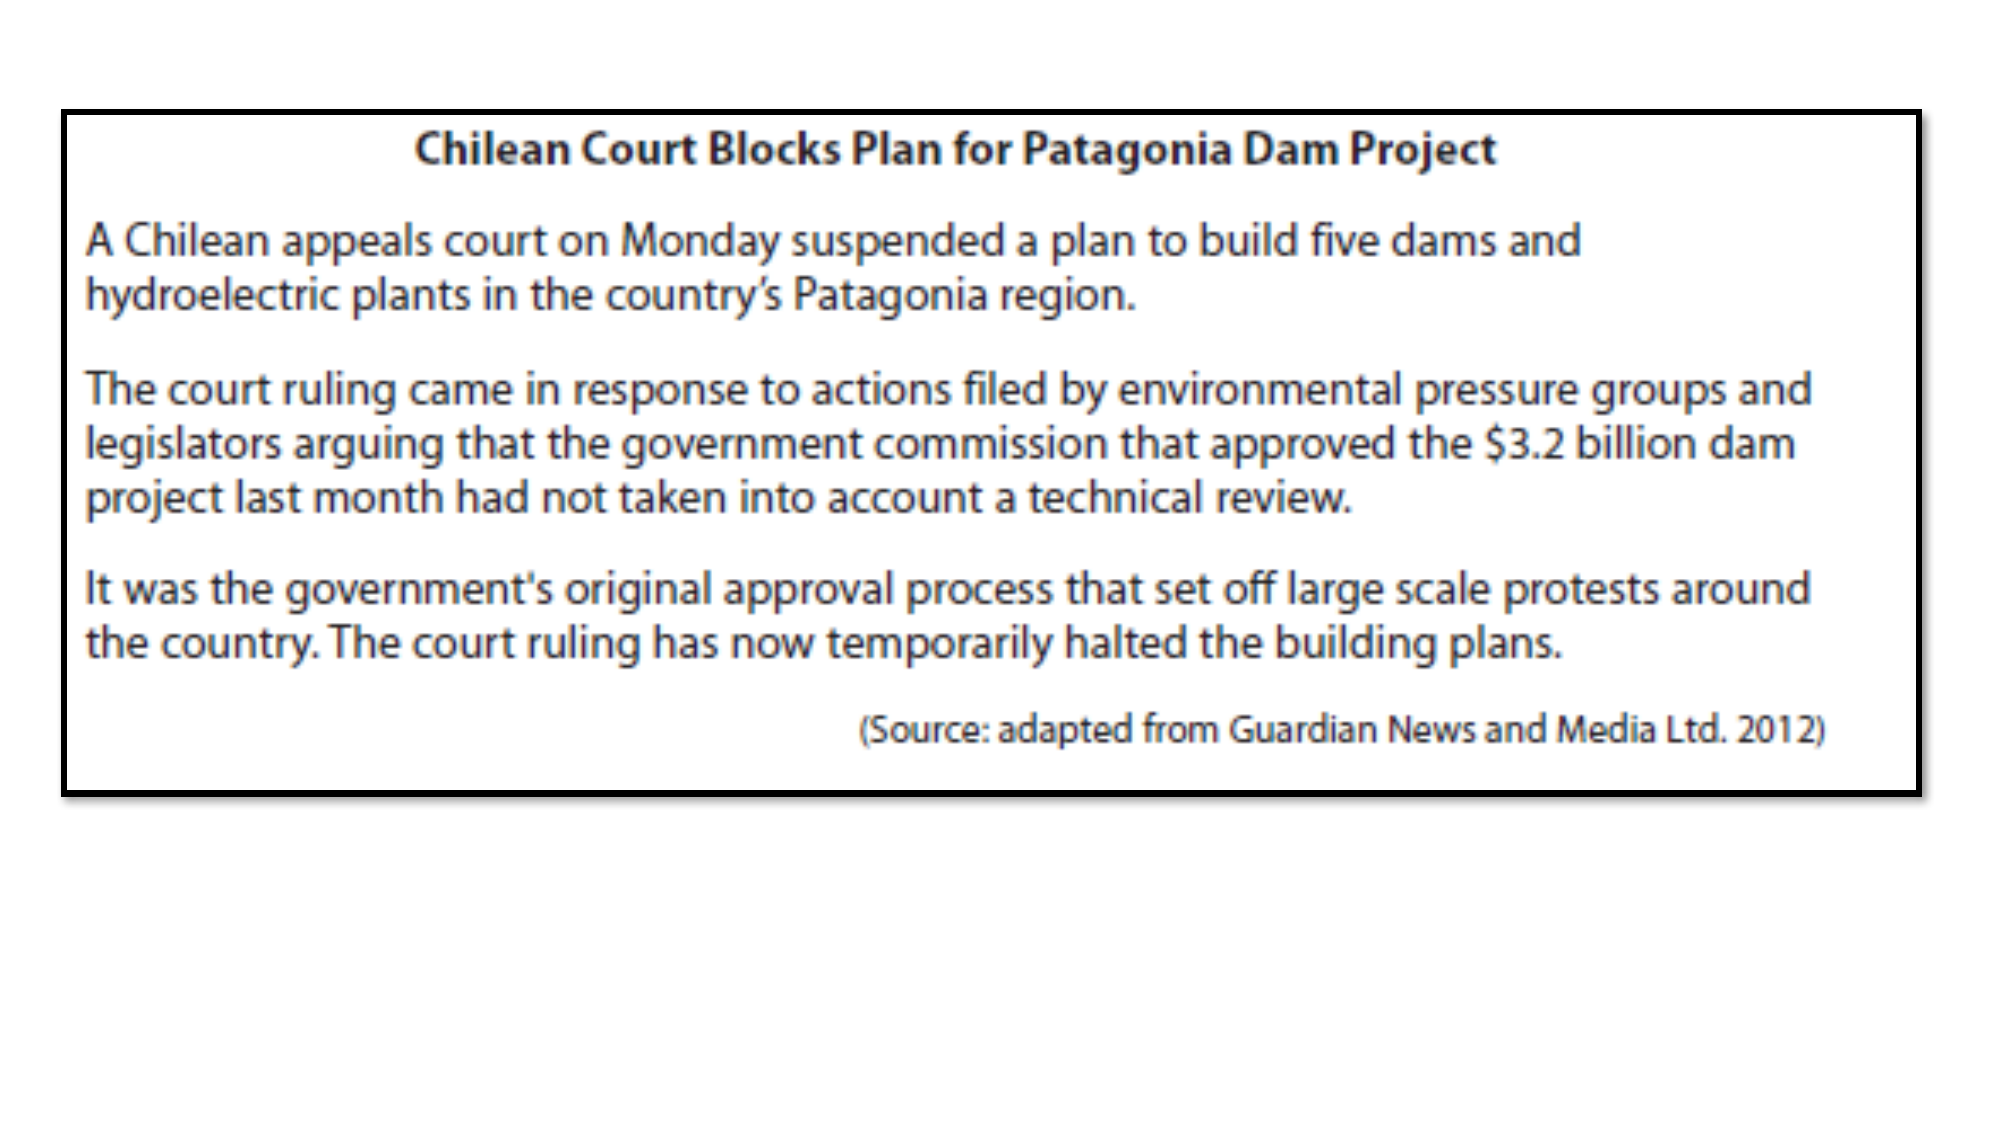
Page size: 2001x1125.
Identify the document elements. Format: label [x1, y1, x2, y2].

picture [67, 115, 1916, 790]
text_box [66, 115, 1913, 787]
